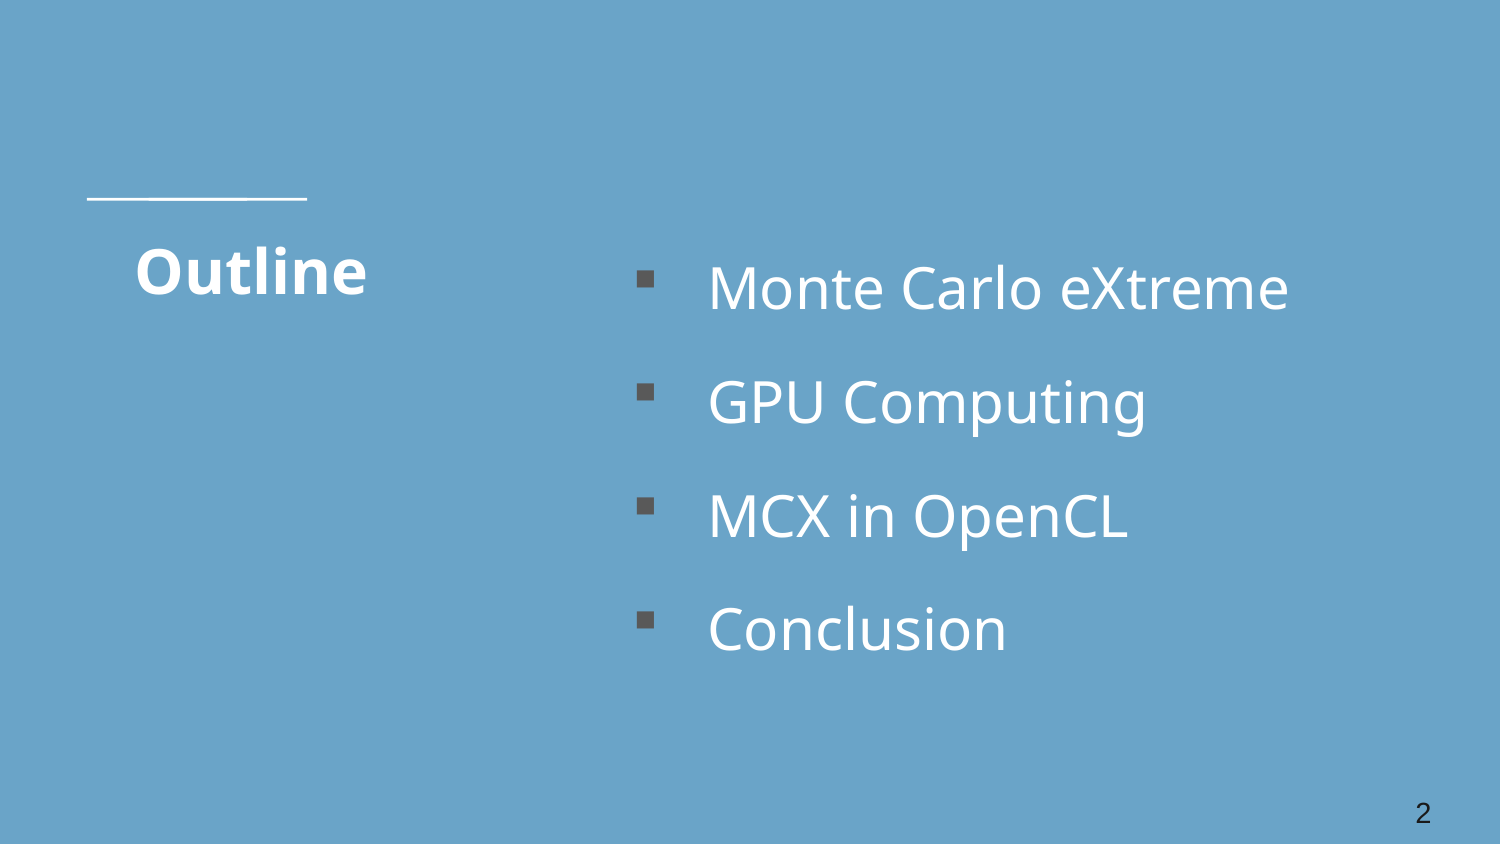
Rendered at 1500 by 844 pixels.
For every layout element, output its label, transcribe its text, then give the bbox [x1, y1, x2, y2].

slide_number 2 [1400, 779, 1491, 844]
subtitle Monte Carlo eXtreme GPU Computing MCX in OpenCL Conclusion [617, 225, 1415, 760]
title Outline [119, 216, 589, 466]
